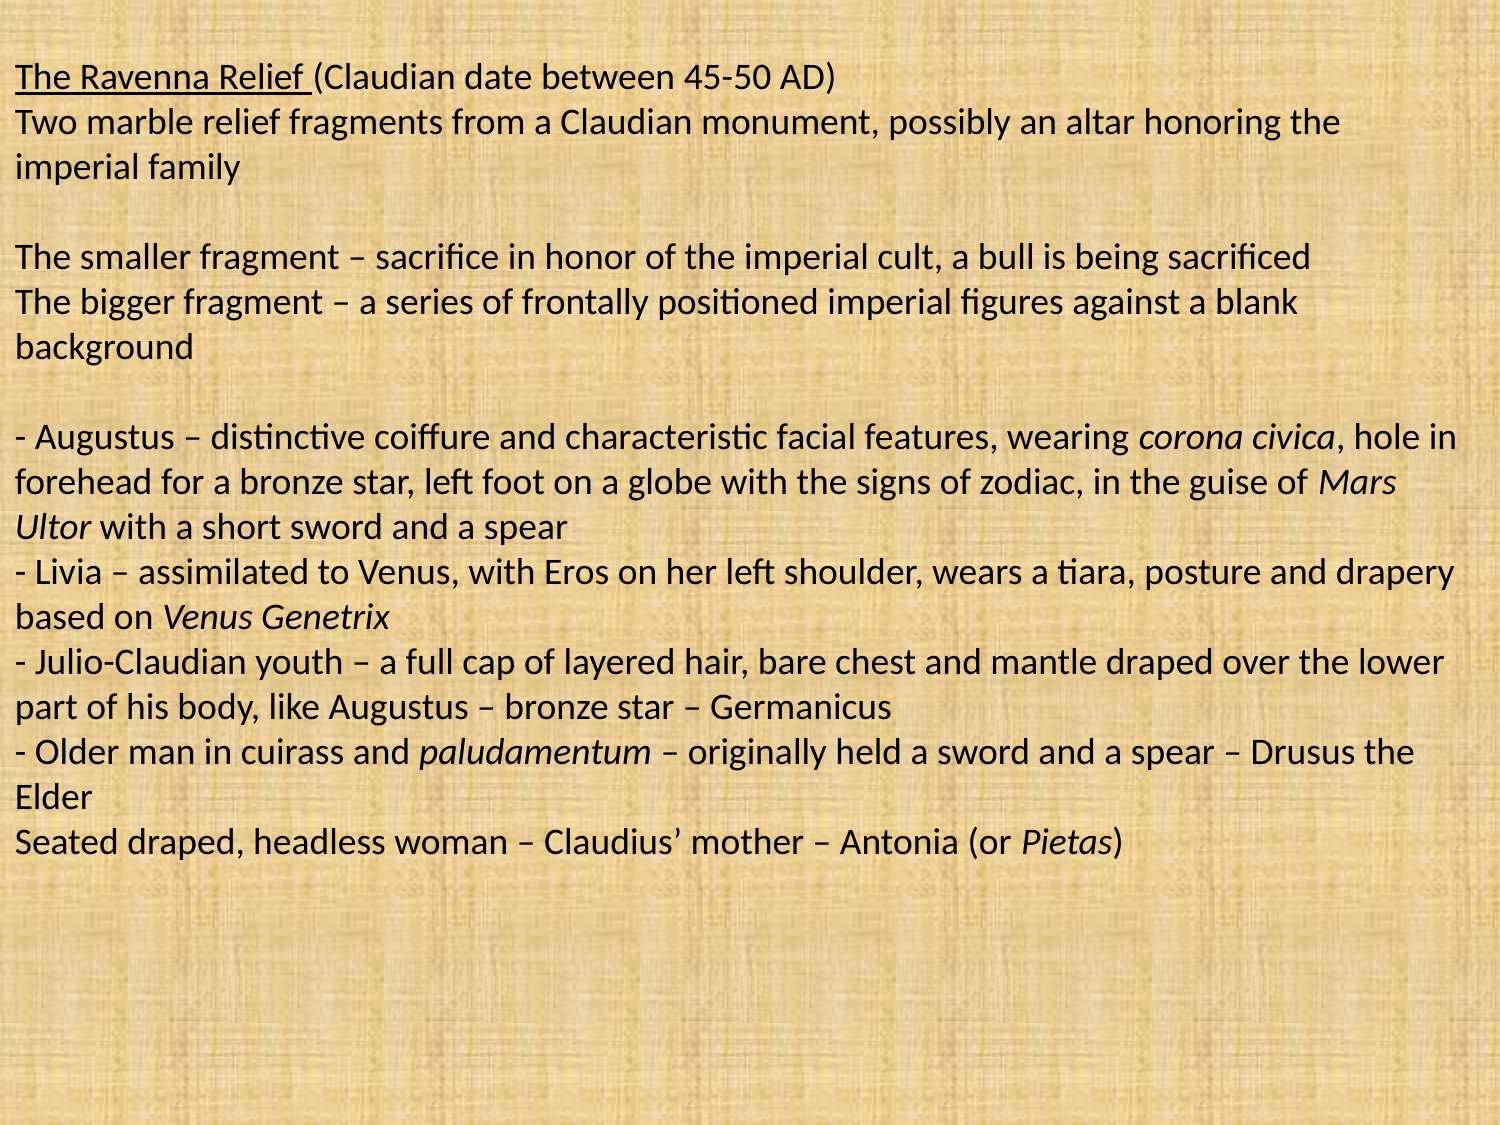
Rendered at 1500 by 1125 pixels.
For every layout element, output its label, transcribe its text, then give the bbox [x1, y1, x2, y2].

text_box The Ravenna Relief (Claudian date between 45-50 AD) Two marble relief fragments from a Claudian monument, possibly an altar honoring the imperial family The smaller fragment – sacrifice in honor of the imperial cult, a bull is being sacrificed The bigger fragment – a series of frontally positioned imperial figures against a blank background - Augustus – distinctive coiffure and characteristic facial features, wearing corona civica, hole in forehead for a bronze star, left foot on a globe with the signs of zodiac, in the guise of Mars Ultor with a short sword and a spear - Livia – assimilated to Venus, with Eros on her left shoulder, wears a tiara, posture and drapery based on Venus Genetrix - Julio-Claudian youth – a full cap of layered hair, bare chest and mantle draped over the lower part of his body, like Augustus – bronze star – Germanicus - Older man in cuirass and paludamentum – originally held a sword and a spear – Drusus the Elder Seated draped, headless woman – Claudius’ mother – Antonia (or Pietas) [0, 0, 1489, 915]
picture [0, 0, 1500, 1125]
